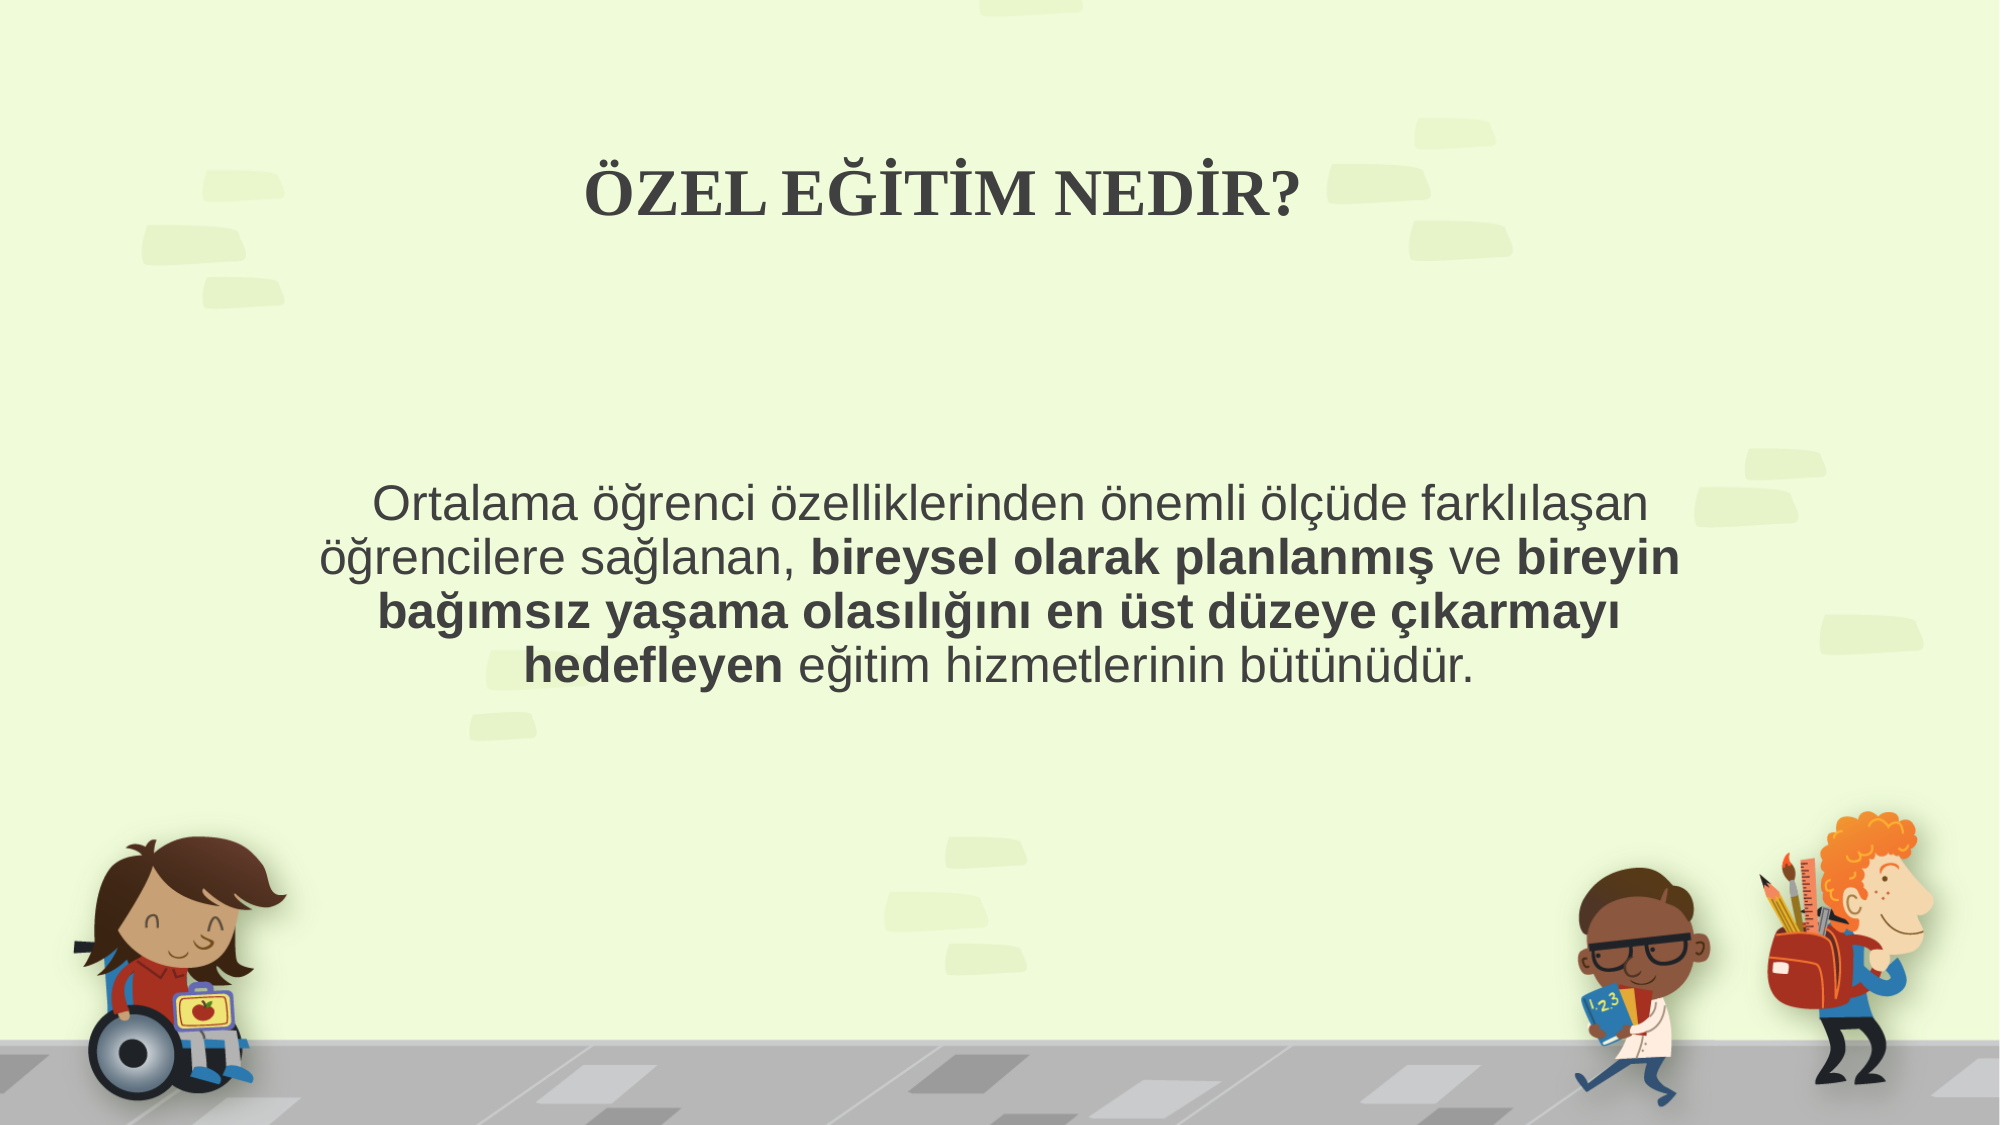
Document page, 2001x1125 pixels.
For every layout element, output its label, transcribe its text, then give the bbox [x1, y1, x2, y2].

list Ortalama öğrenci özelliklerinden önemli ölçüde farklılaşan öğrencilere sağlanan, bireysel olarak planlanmış ve bireyin bağımsız yaşama olasılığını en üst düzeye çıkarmayı hedefleyen eğitim hizmetlerinin bütünüdür. [249, 299, 1750, 870]
picture [0, 0, 2000, 1125]
title ÖZEL EĞİTİM NEDİR? [137, 59, 1750, 238]
